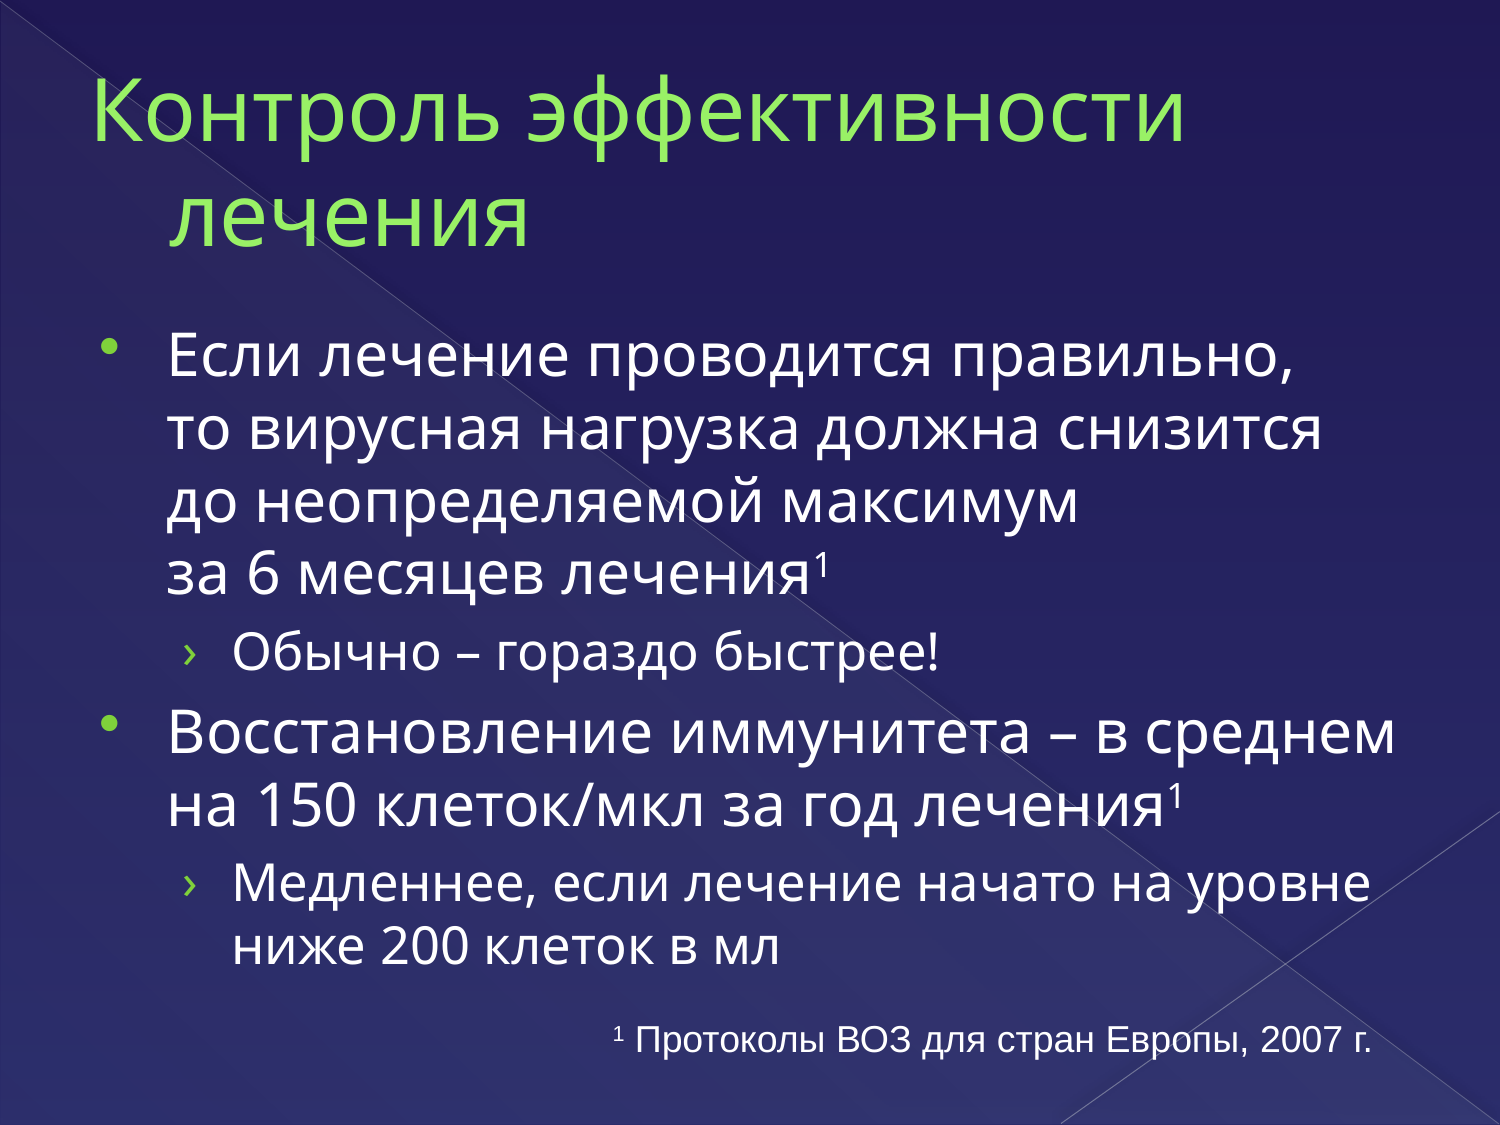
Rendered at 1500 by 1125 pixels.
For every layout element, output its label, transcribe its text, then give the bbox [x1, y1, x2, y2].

text_box 1 Протоколы ВОЗ для стран Европы, 2007 г. [597, 1007, 1418, 1068]
list Если лечение проводится правильно, то вирусная нагрузка должна снизится до неопределяемой максимум за 6 месяцев лечения1 Обычно – гораздо быстрее! Восстановление иммунитета – в среднем на 150 клеток/мкл за год лечения1 Медленнее, если лечение начато на уровне ниже 200 клеток в мл [74, 308, 1426, 997]
title Контроль эффективности лечения [75, 43, 1425, 274]
